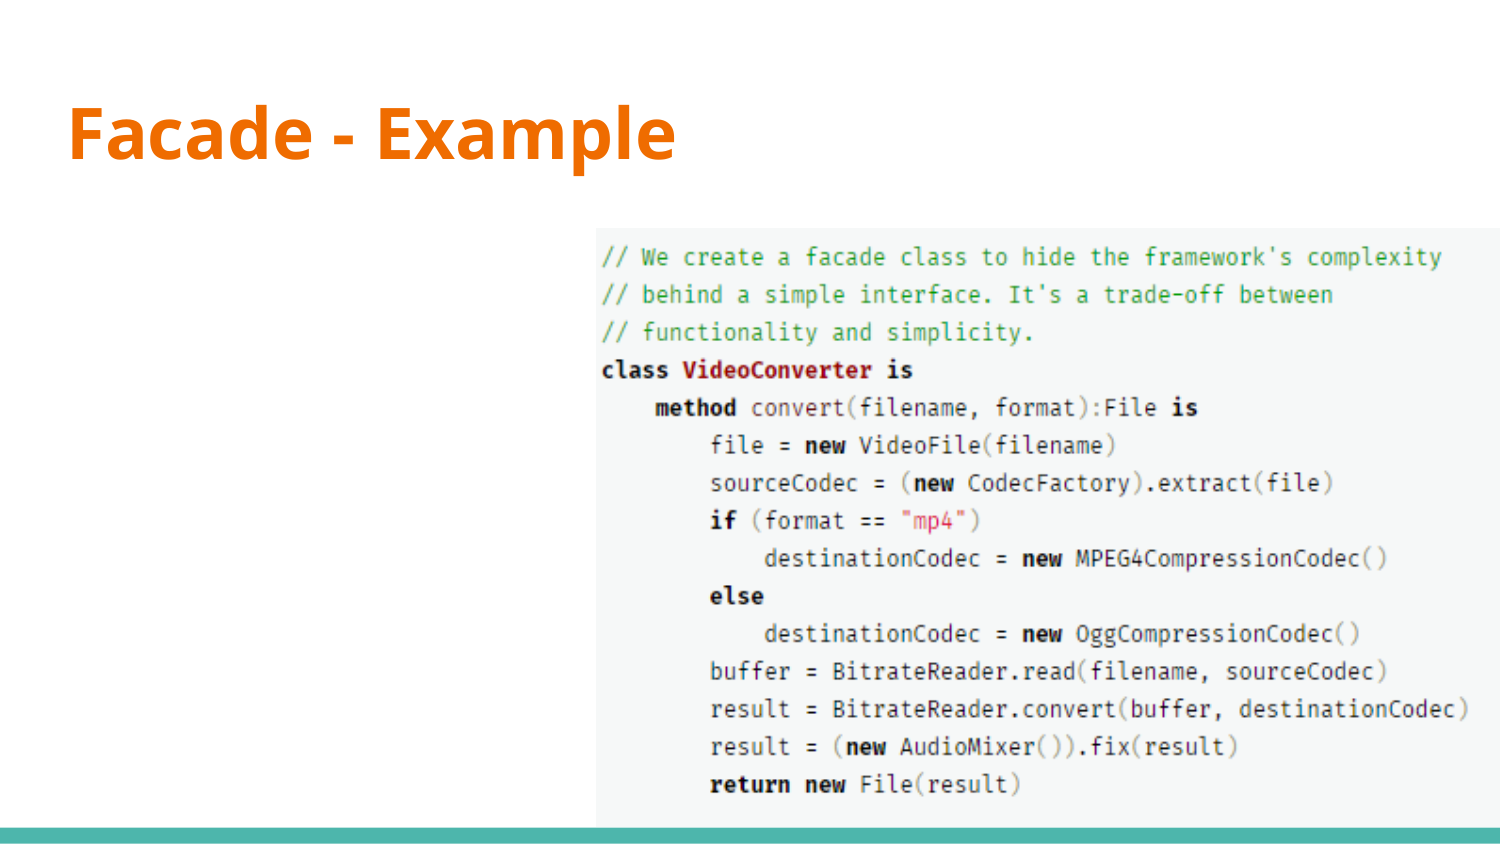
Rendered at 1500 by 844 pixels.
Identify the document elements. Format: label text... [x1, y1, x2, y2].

picture [596, 228, 1500, 827]
title Facade - Example [51, 72, 1449, 189]
